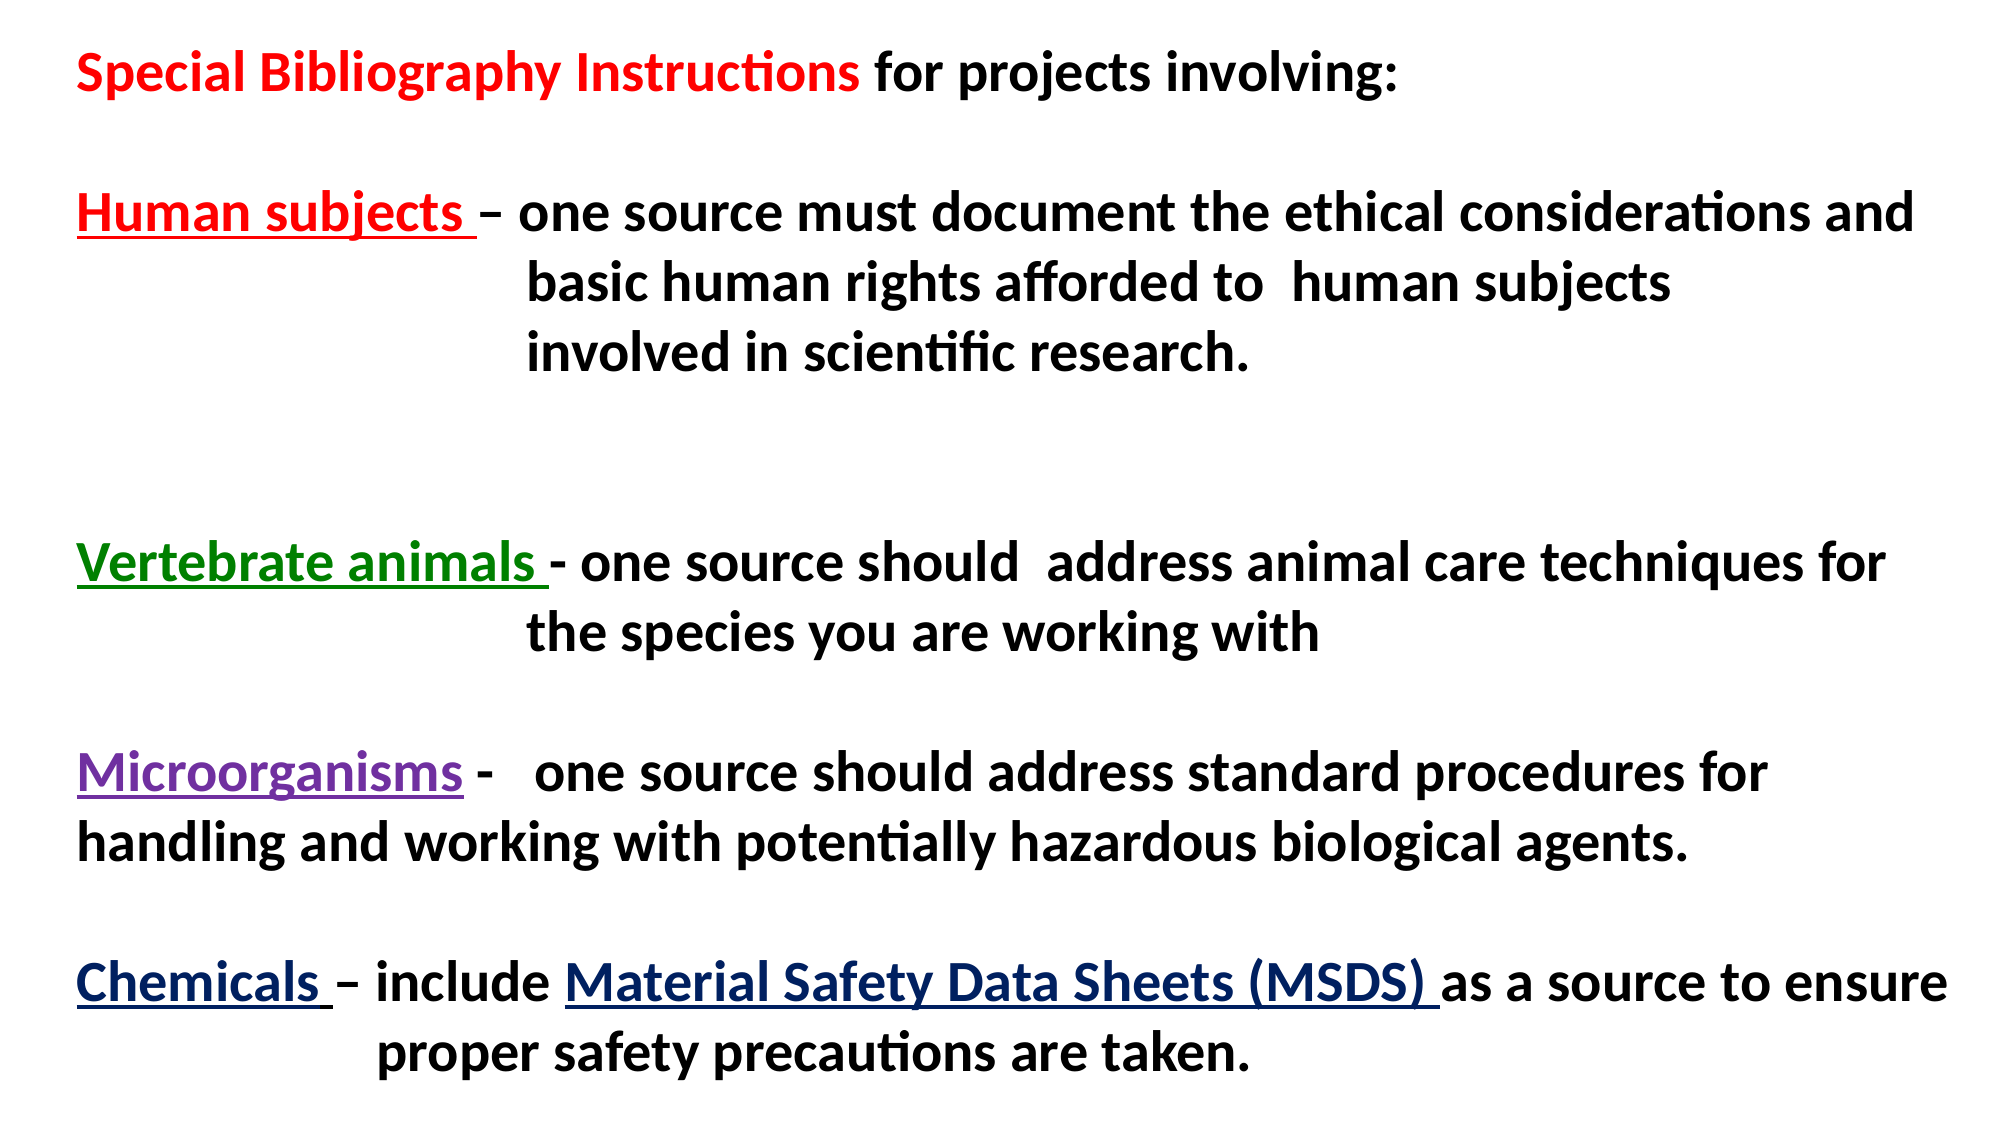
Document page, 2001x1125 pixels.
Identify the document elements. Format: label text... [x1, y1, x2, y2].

text_box Special Bibliography Instructions for projects involving: Human subjects – one source must document the ethical considerations and basic human rights afforded to human subjects involved in scientific research. Vertebrate animals - one source should address animal care techniques for the species you are working with Microorganisms - one source should address standard procedures for handling and working with potentially hazardous biological agents. Chemicals – include Material Safety Data Sheets (MSDS) as a source to ensure proper safety precautions are taken. [61, 26, 1977, 1125]
